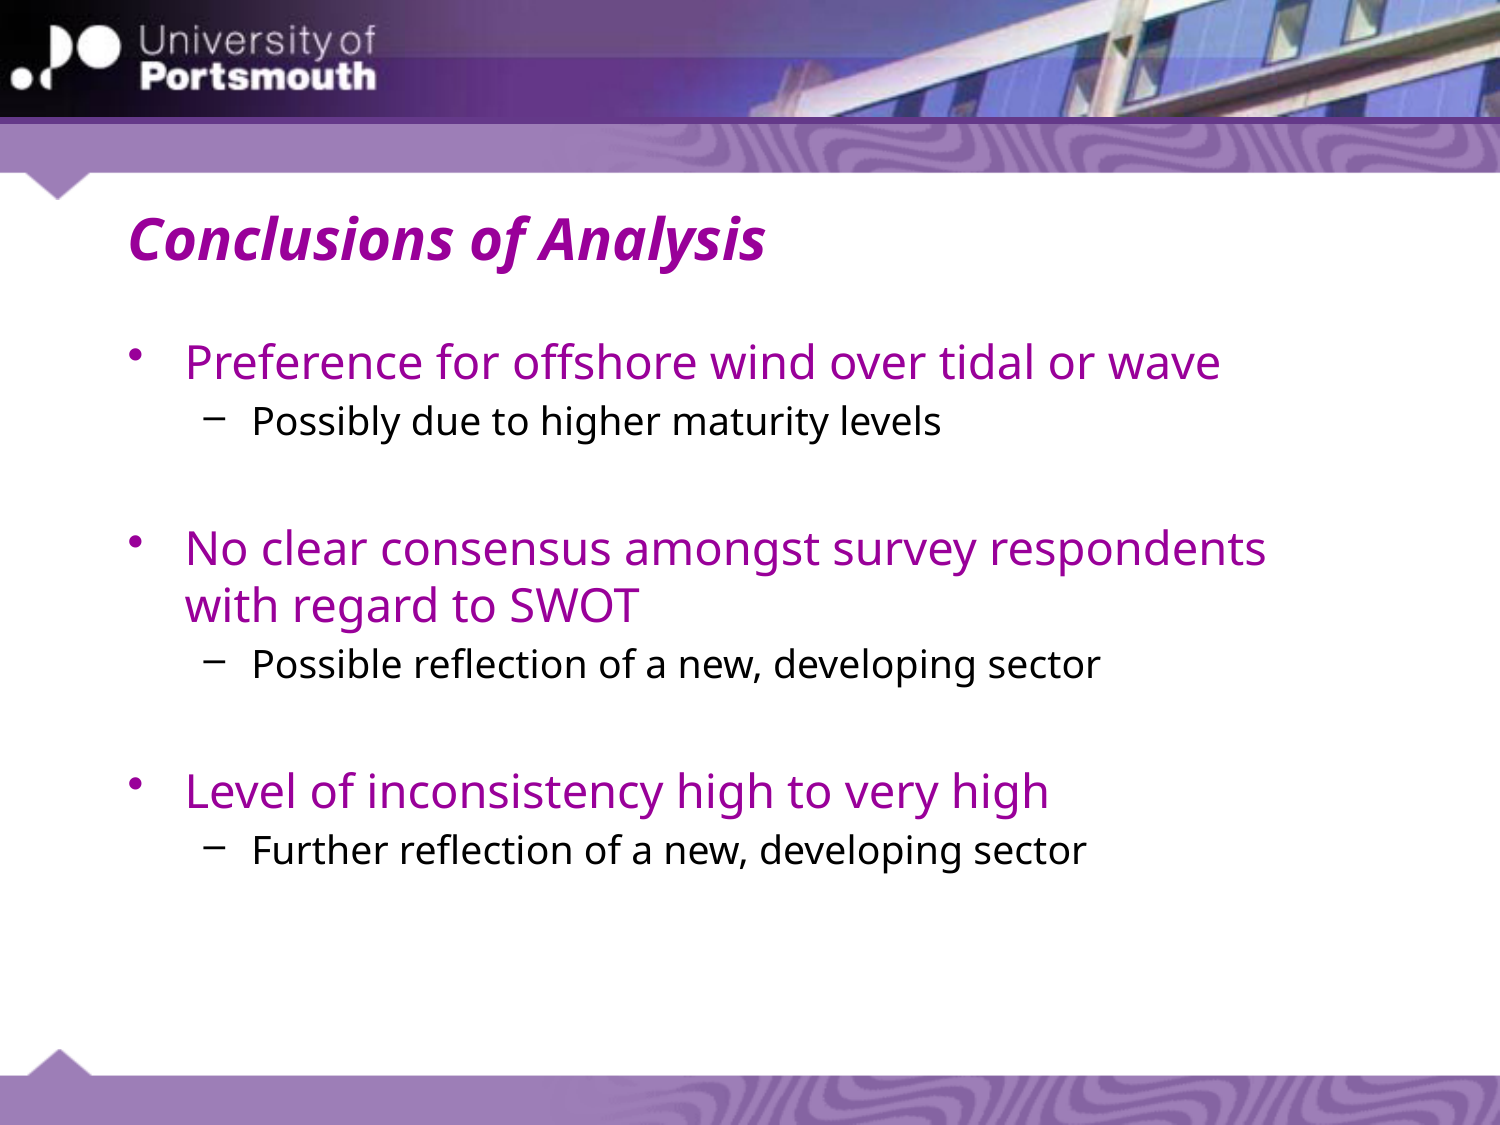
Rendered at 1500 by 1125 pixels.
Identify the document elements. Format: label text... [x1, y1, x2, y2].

title Conclusions of Analysis [112, 187, 1388, 288]
picture [0, 1049, 1500, 1125]
picture [0, 0, 1500, 200]
list Preference for offshore wind over tidal or wave Possibly due to higher maturity levels No clear consensus amongst survey respondents with regard to SWOT Possible reflection of a new, developing sector Level of inconsistency high to very high Further reflection of a new, developing sector [112, 324, 1388, 951]
